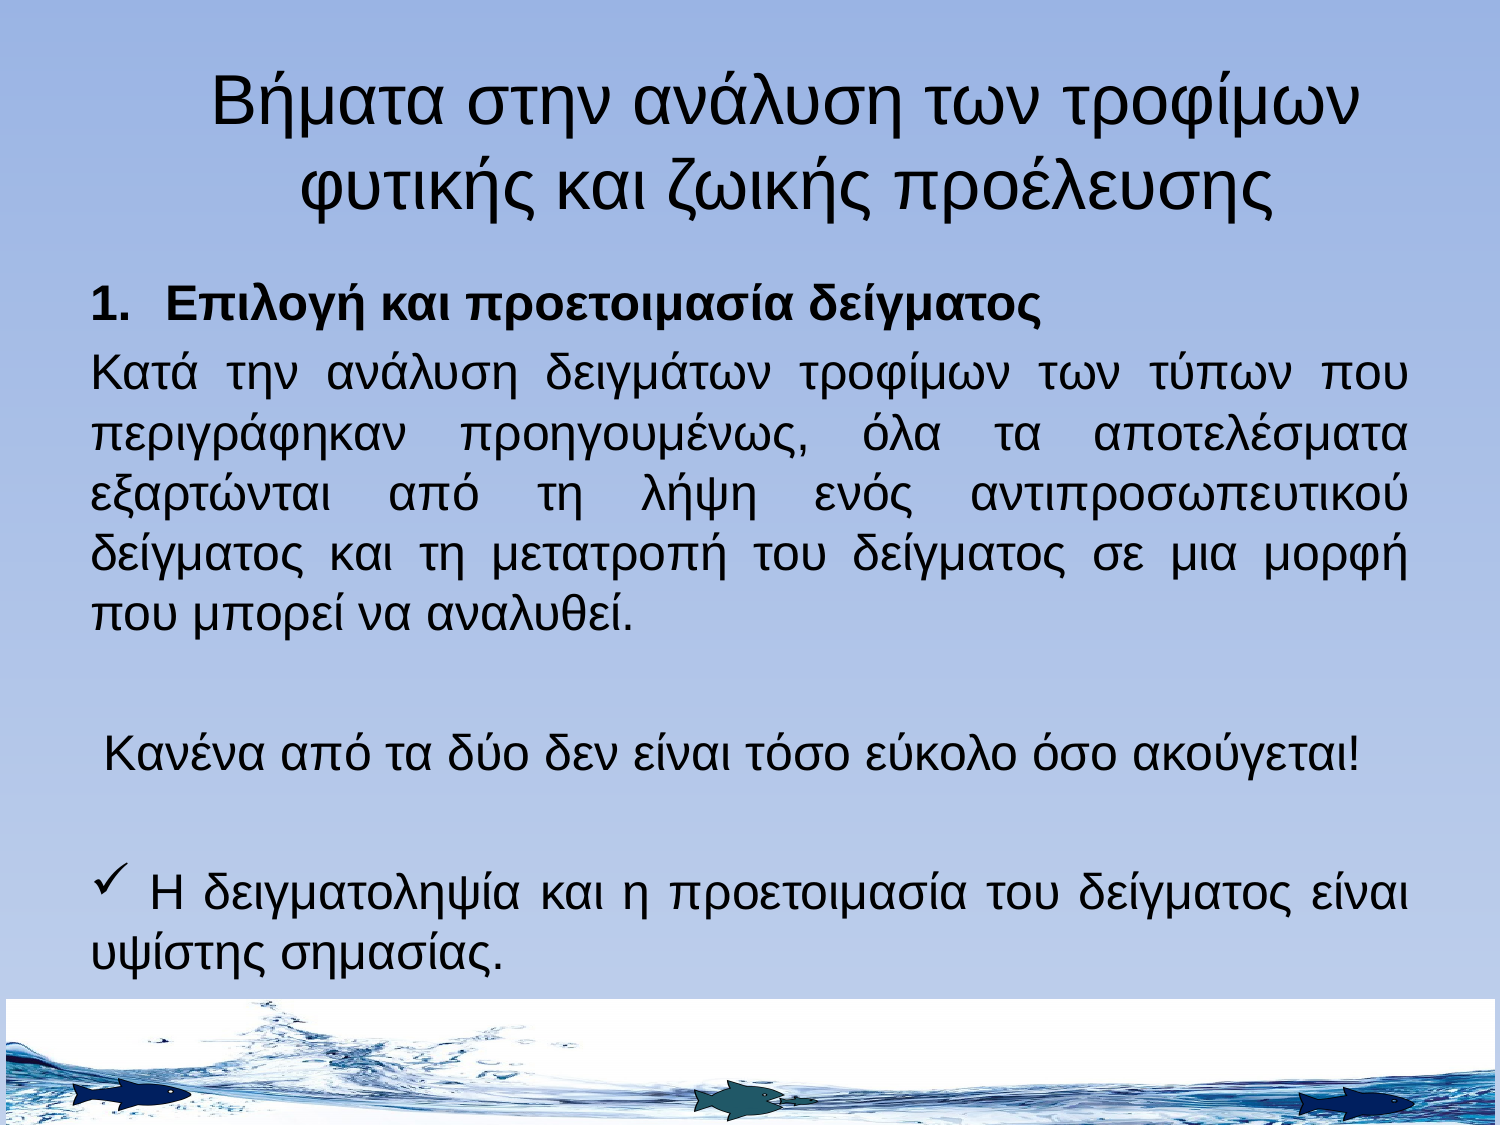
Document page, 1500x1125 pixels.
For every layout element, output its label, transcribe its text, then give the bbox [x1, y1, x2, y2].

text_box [5, 999, 1495, 1125]
list Επιλογή και προετοιμασία δείγματος Κατά την ανάλυση δειγμάτων τροφίμων των τύπων που περιγράφηκαν προηγουμένως, όλα τα αποτελέσματα εξαρτώνται από τη λήψη ενός αντιπροσωπευτικού δείγματος και τη μετατροπή του δείγματος σε μια μορφή που μπορεί να αναλυθεί. Κανένα από τα δύο δεν είναι τόσο εύκολο όσο ακούγεται! Η δειγματοληψία και η προετοιμασία του δείγματος είναι υψίστης σημασίας. [75, 262, 1425, 997]
title Βήματα στην ανάλυση των τροφίμων φυτικής και ζωικής προέλευσης [75, 45, 1500, 233]
